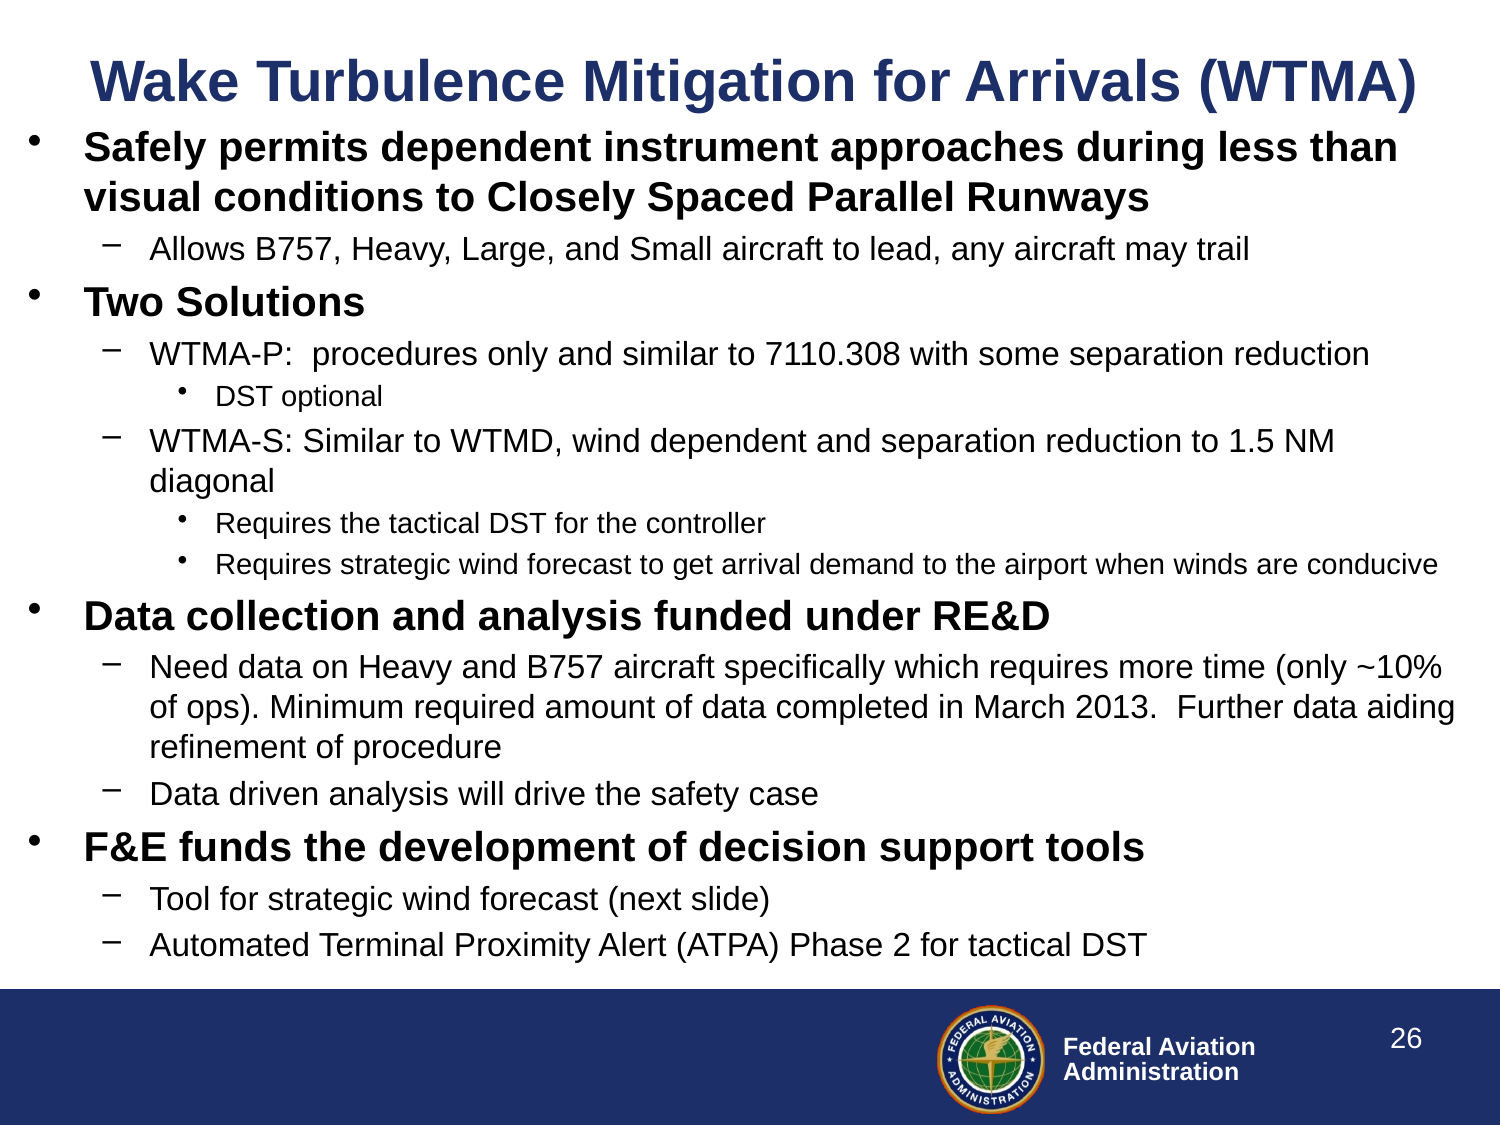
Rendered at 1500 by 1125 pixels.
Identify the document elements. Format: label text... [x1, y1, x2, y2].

list Safely permits dependent instrument approaches during less than visual conditions to Closely Spaced Parallel Runways Allows B757, Heavy, Large, and Small aircraft to lead, any aircraft may trail Two Solutions WTMA-P: procedures only and similar to 7110.308 with some separation reduction DST optional WTMA-S: Similar to WTMD, wind dependent and separation reduction to 1.5 NM diagonal Requires the tactical DST for the controller Requires strategic wind forecast to get arrival demand to the airport when winds are conducive Data collection and analysis funded under RE&D Need data on Heavy and B757 aircraft specifically which requires more time (only ~10% of ops). Minimum required amount of data completed in March 2013. Further data aiding refinement of procedure Data driven analysis will drive the safety case F&E funds the development of decision support tools Tool for strategic wind forecast (next slide) Automated Terminal Proximity Alert (ATPA) Phase 2 for tactical DST [12, 112, 1475, 988]
picture [936, 1004, 1045, 1114]
text_box 26 [1325, 1012, 1438, 1091]
title Wake Turbulence Mitigation for Arrivals (WTMA) [75, 27, 1465, 112]
